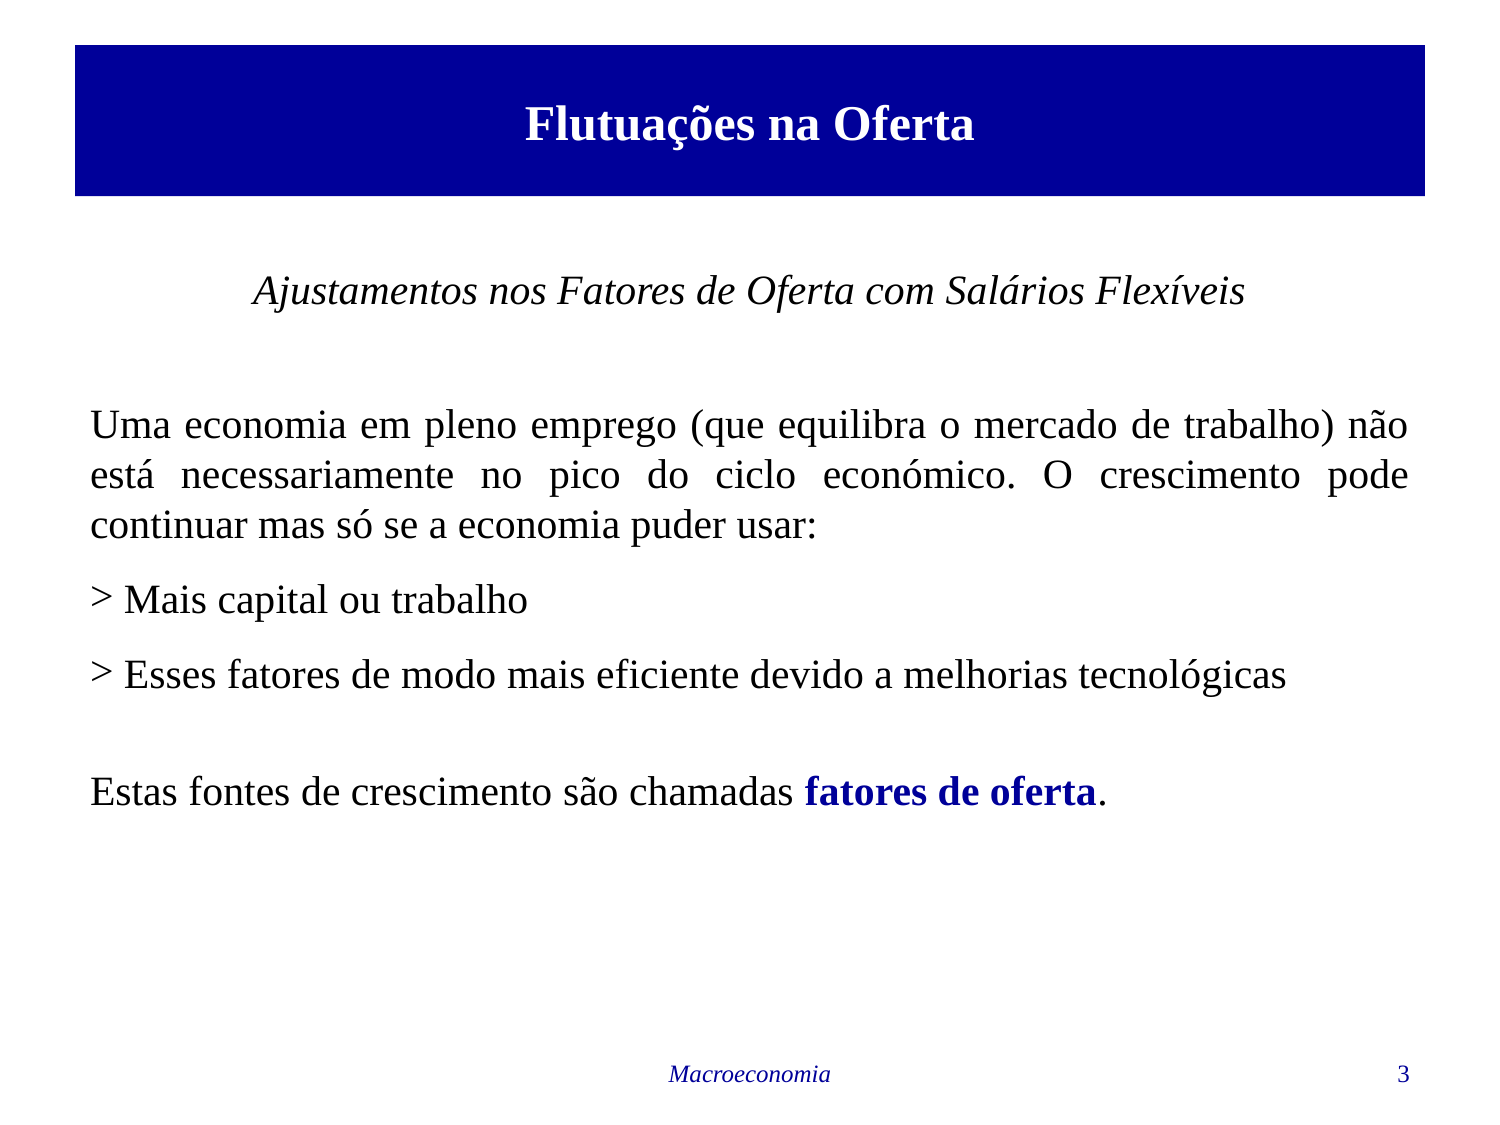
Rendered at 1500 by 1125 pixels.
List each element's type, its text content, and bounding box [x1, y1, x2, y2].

slide_number 3 [1074, 1042, 1425, 1103]
footer Macroeconomia [512, 1042, 988, 1103]
title Flutuações na Oferta [75, 45, 1425, 197]
list Ajustamentos nos Fatores de Oferta com Salários Flexíveis Uma economia em pleno emprego (que equilibra o mercado de trabalho) não está necessariamente no pico do ciclo económico. O crescimento pode continuar mas só se a economia puder usar: Mais capital ou trabalho Esses fatores de modo mais eficiente devido a melhorias tecnológicas Estas fontes de crescimento são chamadas fatores de oferta. [75, 255, 1425, 1005]
